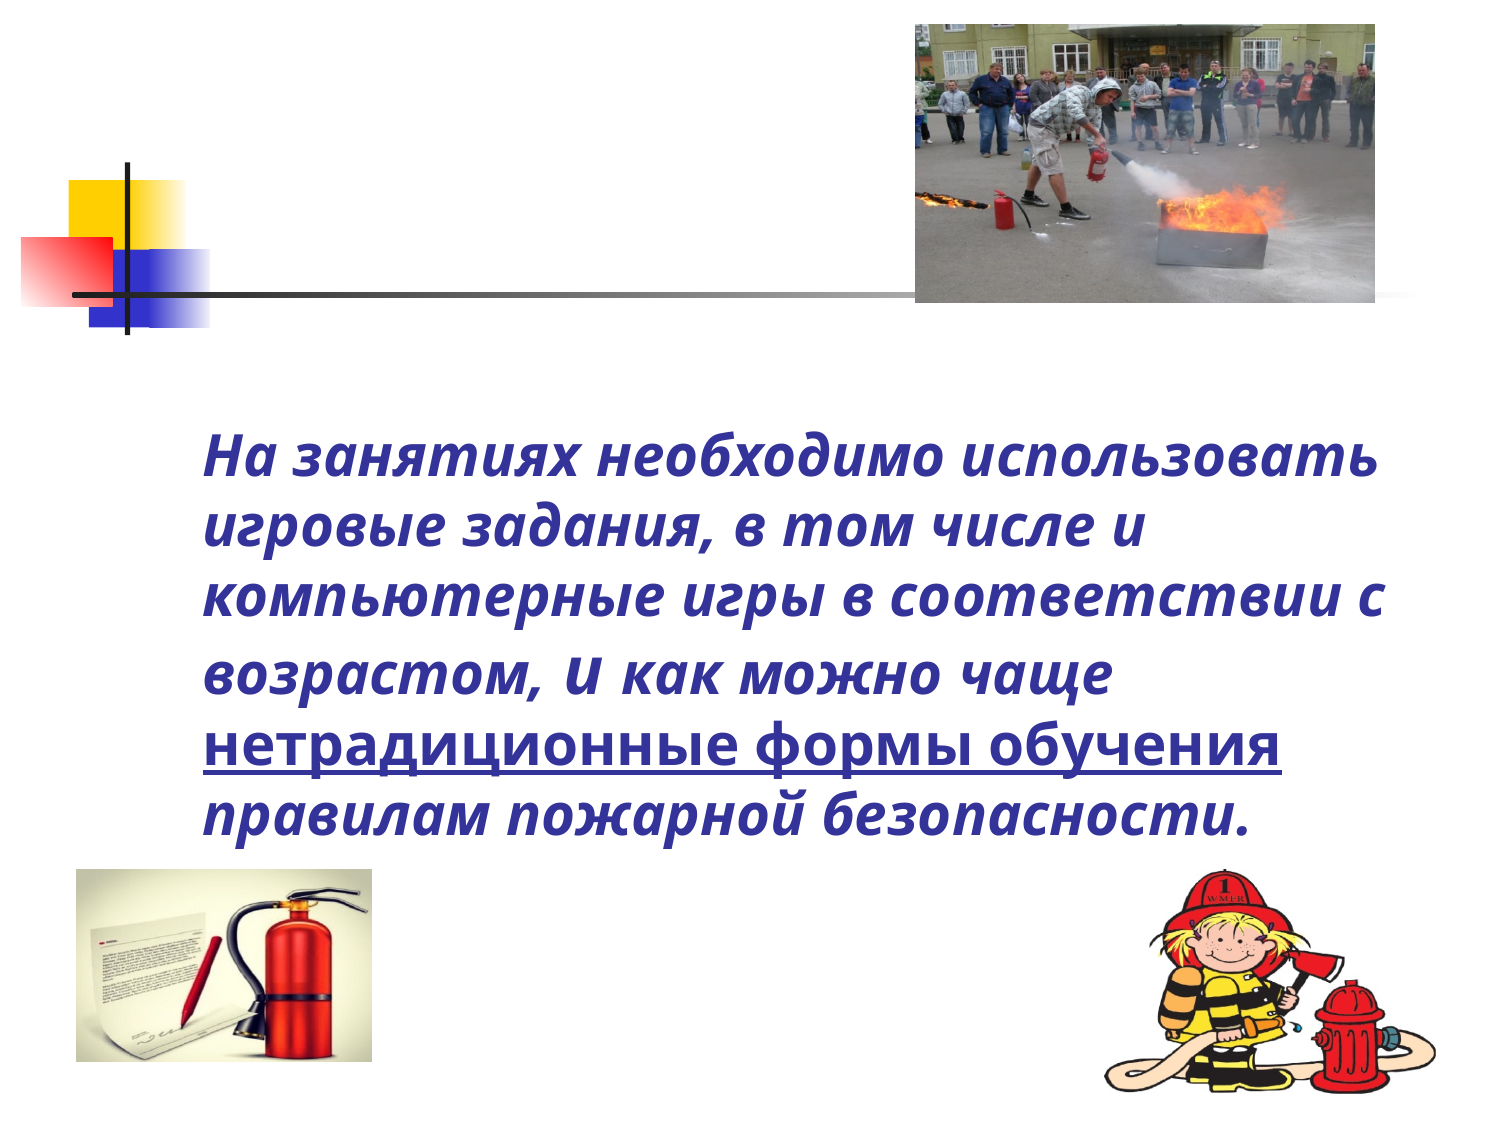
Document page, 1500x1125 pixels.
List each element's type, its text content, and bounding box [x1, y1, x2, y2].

title На занятиях необходимо использовать игровые задания, в том числе и компьютерные игры в соответствии с возрастом, и как можно чаще нетрадиционные формы обучения правилам пожарной безопасности. [187, 74, 1463, 1076]
picture [76, 869, 373, 1062]
picture [1104, 869, 1436, 1095]
picture [915, 24, 1376, 303]
